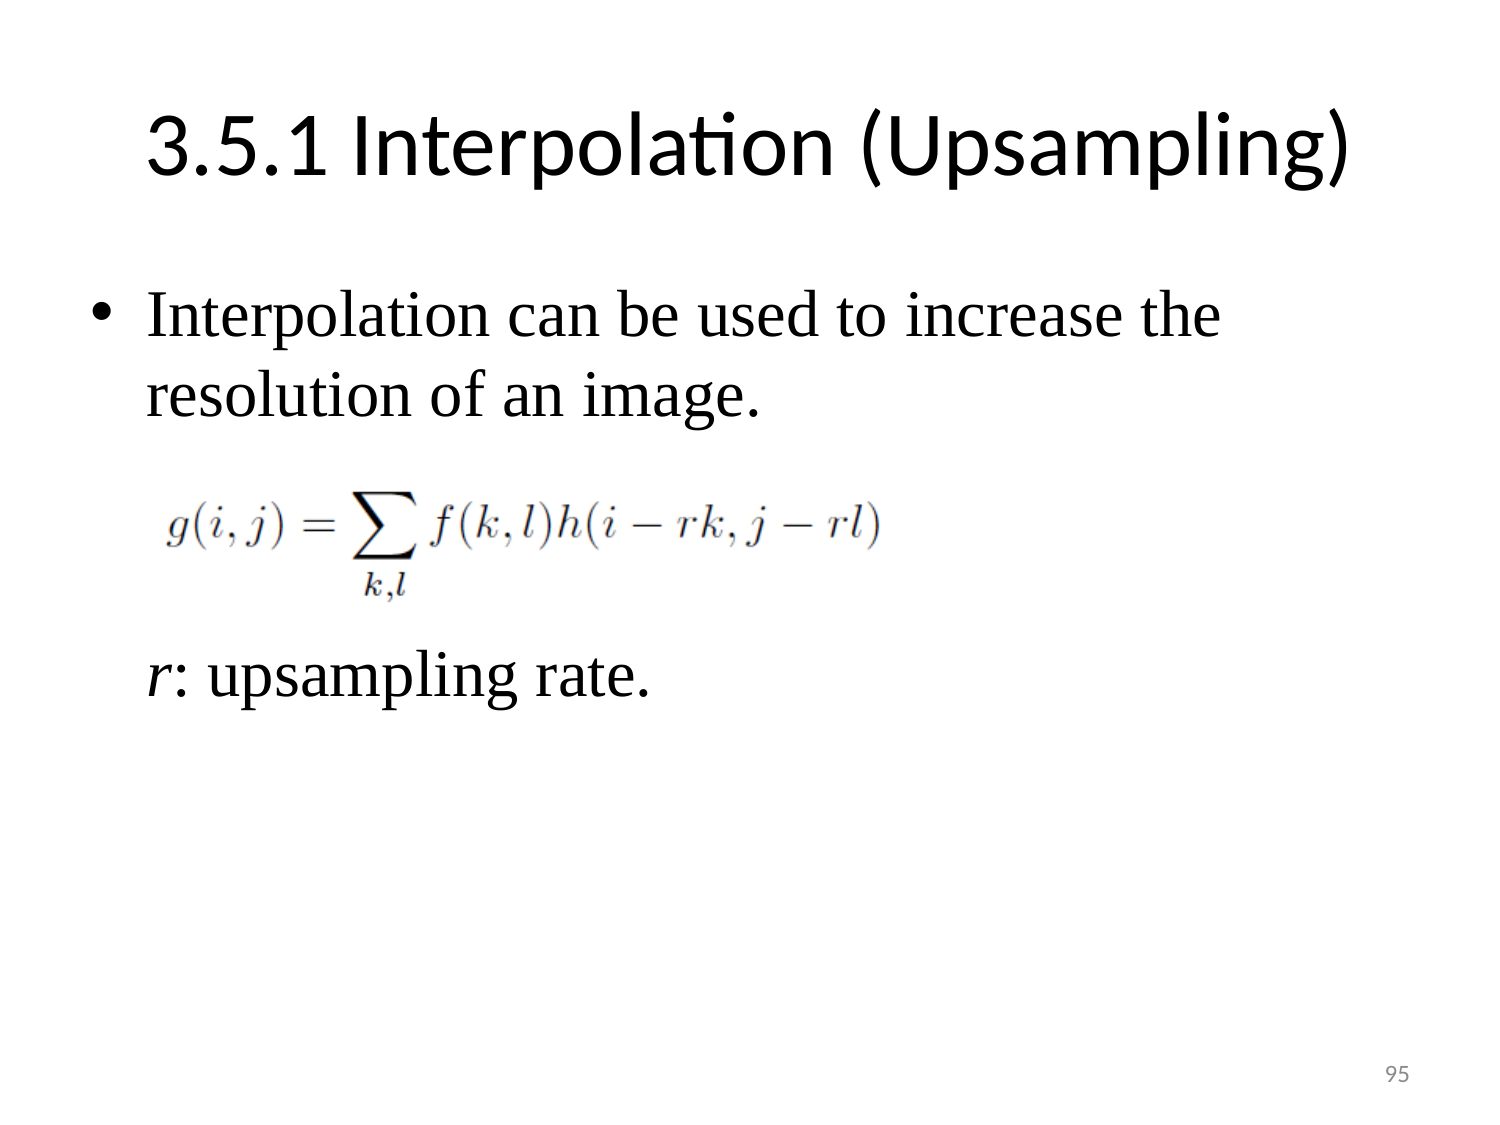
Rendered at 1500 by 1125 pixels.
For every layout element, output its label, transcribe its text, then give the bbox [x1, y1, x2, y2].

slide_number 95 [1074, 1042, 1425, 1103]
list Interpolation can be used to increase the resolution of an image. r: upsampling rate. [75, 262, 1425, 1005]
title 3.5.1 Interpolation (Upsampling) [75, 45, 1425, 233]
picture [147, 467, 887, 608]
